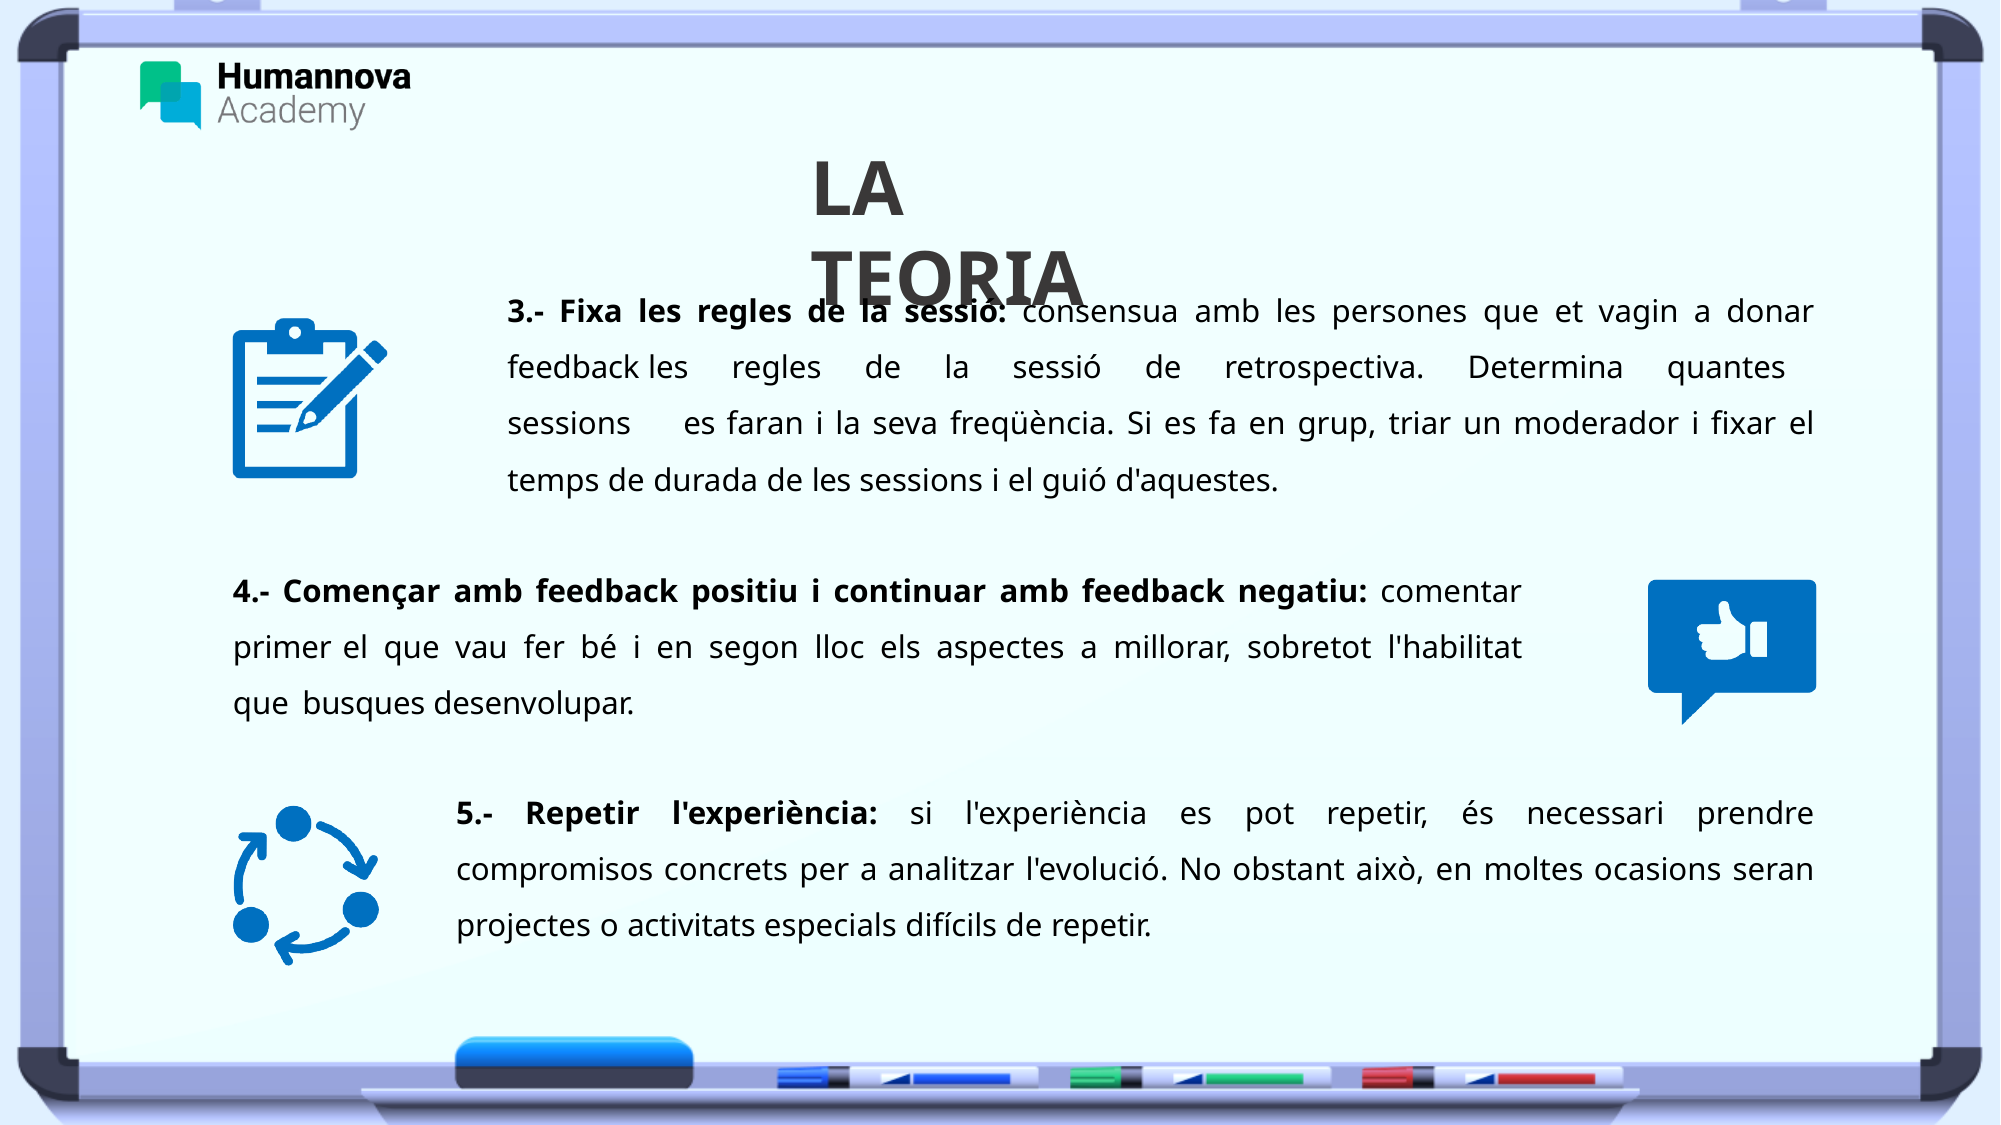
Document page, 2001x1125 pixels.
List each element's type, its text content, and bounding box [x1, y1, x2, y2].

title LA TEORIA [808, 138, 1192, 270]
list 3.- Fixa les regles de la sessió: consensua amb les persones que et vagin a donar feedback les regles de la sessió de retrospectiva. Determina quantes sessions es faran i la seva freqüència. Si es fa en grup, triar un moderador i fixar el temps de durada de les sessions i el guió d'aquestes. 4.- Començar amb feedback positiu i continuar amb feedback negatiu: comentar primer el que vau fer bé i en segon lloc els aspectes a millorar, sobretot l'habilitat que busques desenvolupar. 5.- Repetir l'experiència: si l'experiència es pot repetir, és necessari prendre compromisos concrets per a analitzar l'evolució. No obstant això, en moltes ocasions seran projectes o activitats especials difícils de repetir. [230, 270, 1816, 943]
picture [0, 0, 2000, 1125]
